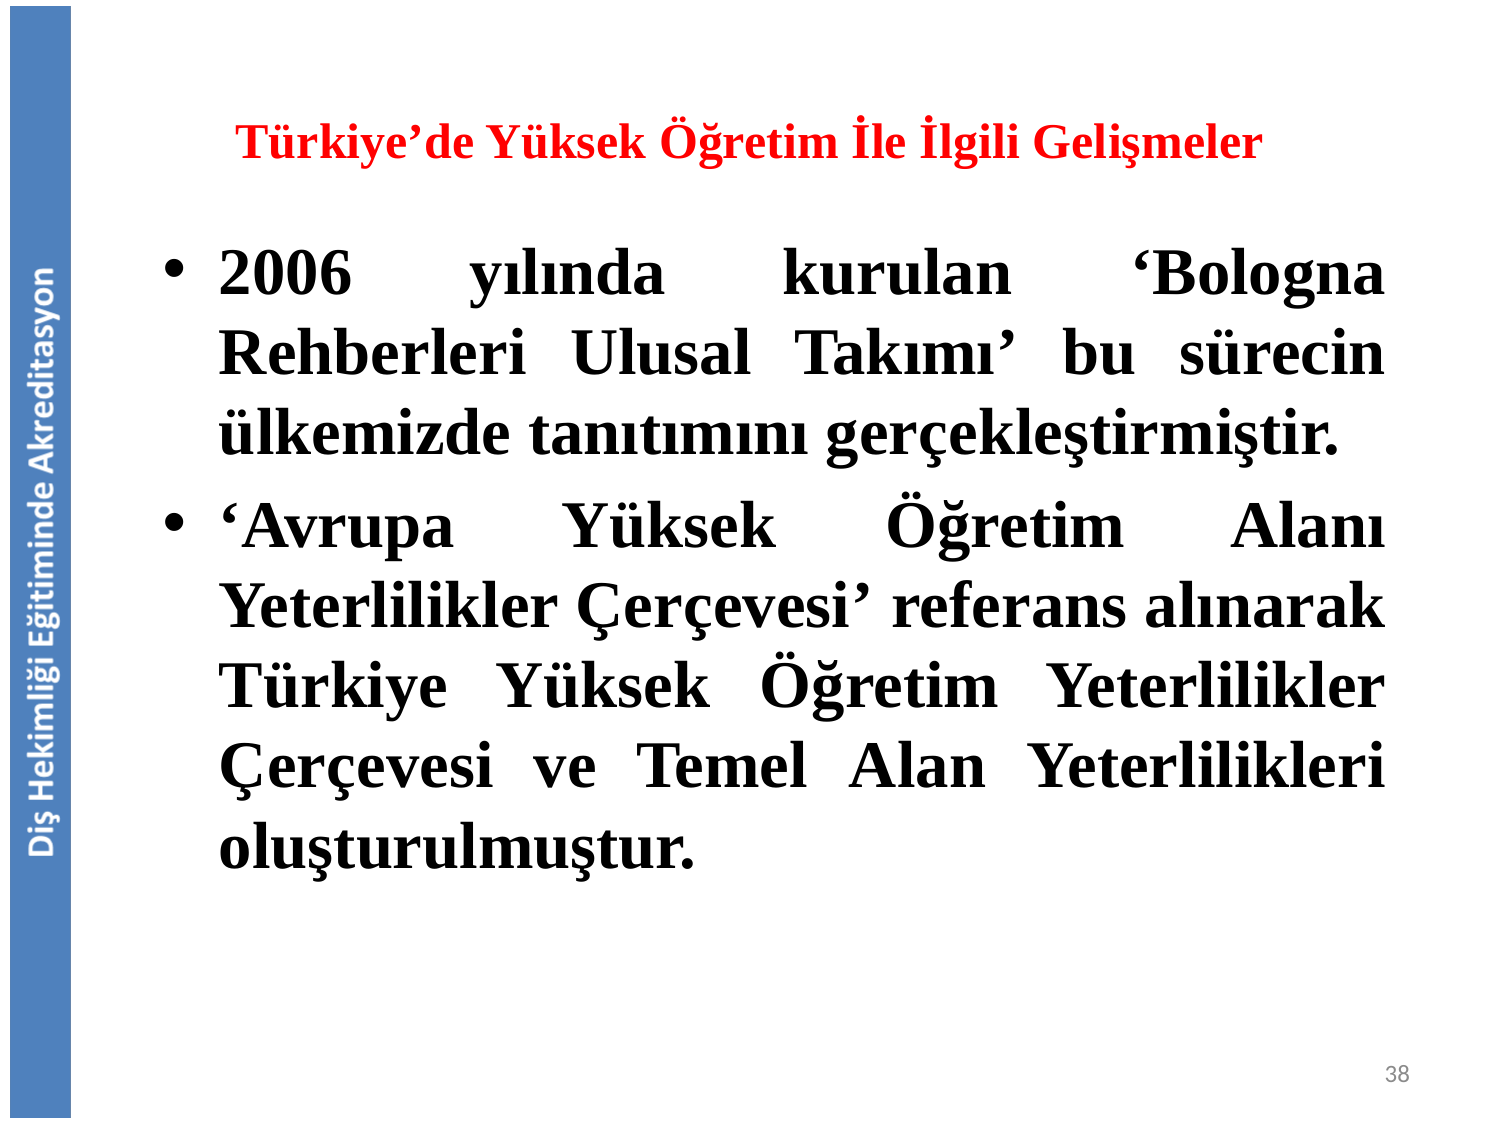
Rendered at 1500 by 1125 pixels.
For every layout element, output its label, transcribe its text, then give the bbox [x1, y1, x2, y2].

list 2006 yılında kurulan ‘Bologna Rehberleri Ulusal Takımı’ bu sürecin ülkemizde tanıtımını gerçekleştirmiştir. ‘Avrupa Yüksek Öğretim Alanı Yeterlilikler Çerçevesi’ referans alınarak Türkiye Yüksek Öğretim Yeterlilikler Çerçevesi ve Temel Alan Yeterlilikleri oluşturulmuştur. [147, 219, 1402, 963]
picture [5, 6, 88, 1119]
slide_number 38 [1074, 1042, 1425, 1103]
title Türkiye’de Yüksek Öğretim İle İlgili Gelişmeler [92, 45, 1425, 233]
